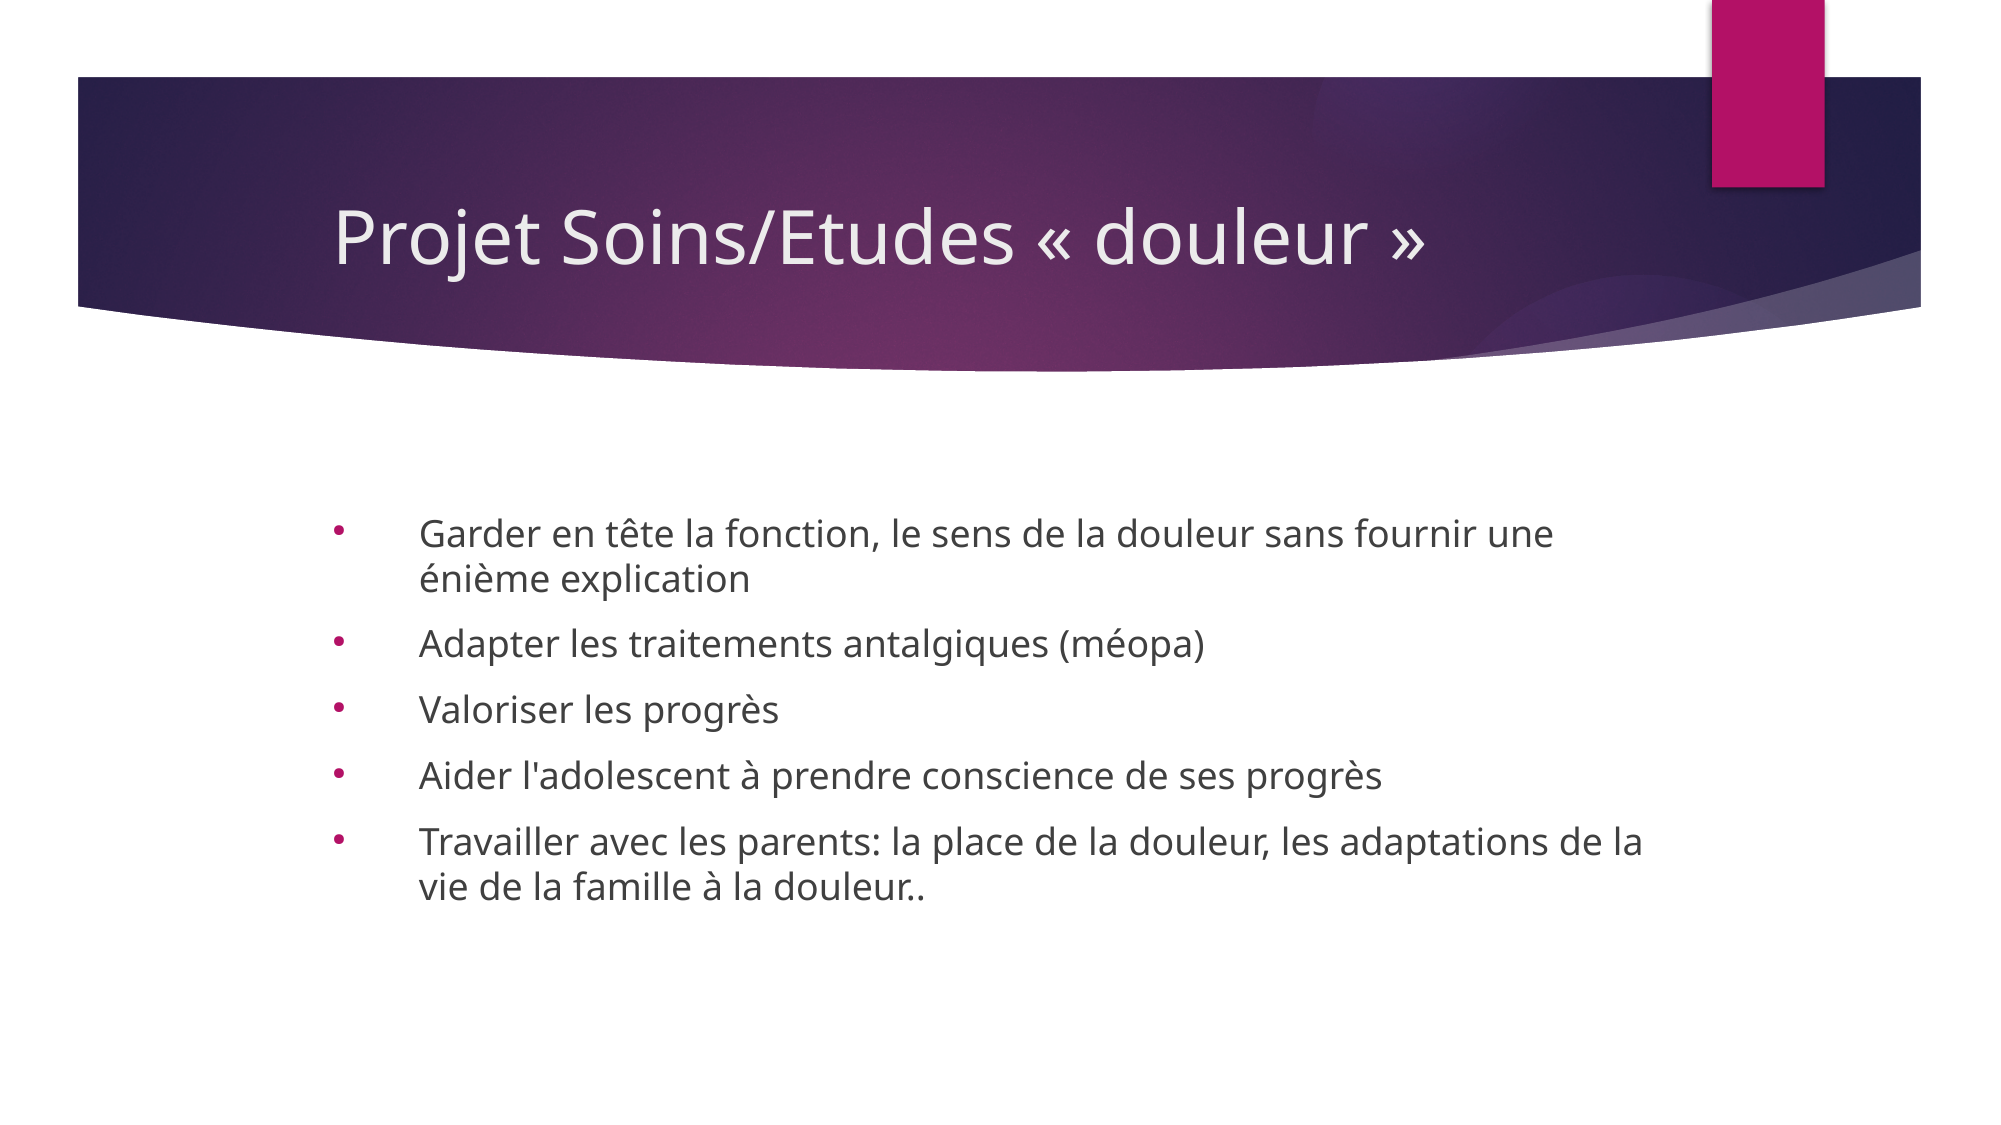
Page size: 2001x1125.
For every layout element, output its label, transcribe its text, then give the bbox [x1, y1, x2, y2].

title Projet Soins/Etudes « douleur » [324, 109, 1665, 361]
picture [681, 361, 1403, 371]
picture [79, 78, 1920, 335]
list Garder en tête la fonction, le sens de la douleur sans fournir une énième explication Adapter les traitements antalgiques (méopa) Valoriser les progrès Aider l'adolescent à prendre conscience de ses progrès Travailler avec les parents: la place de la douleur, les adaptations de la vie de la famille à la douleur.. [324, 501, 1665, 975]
